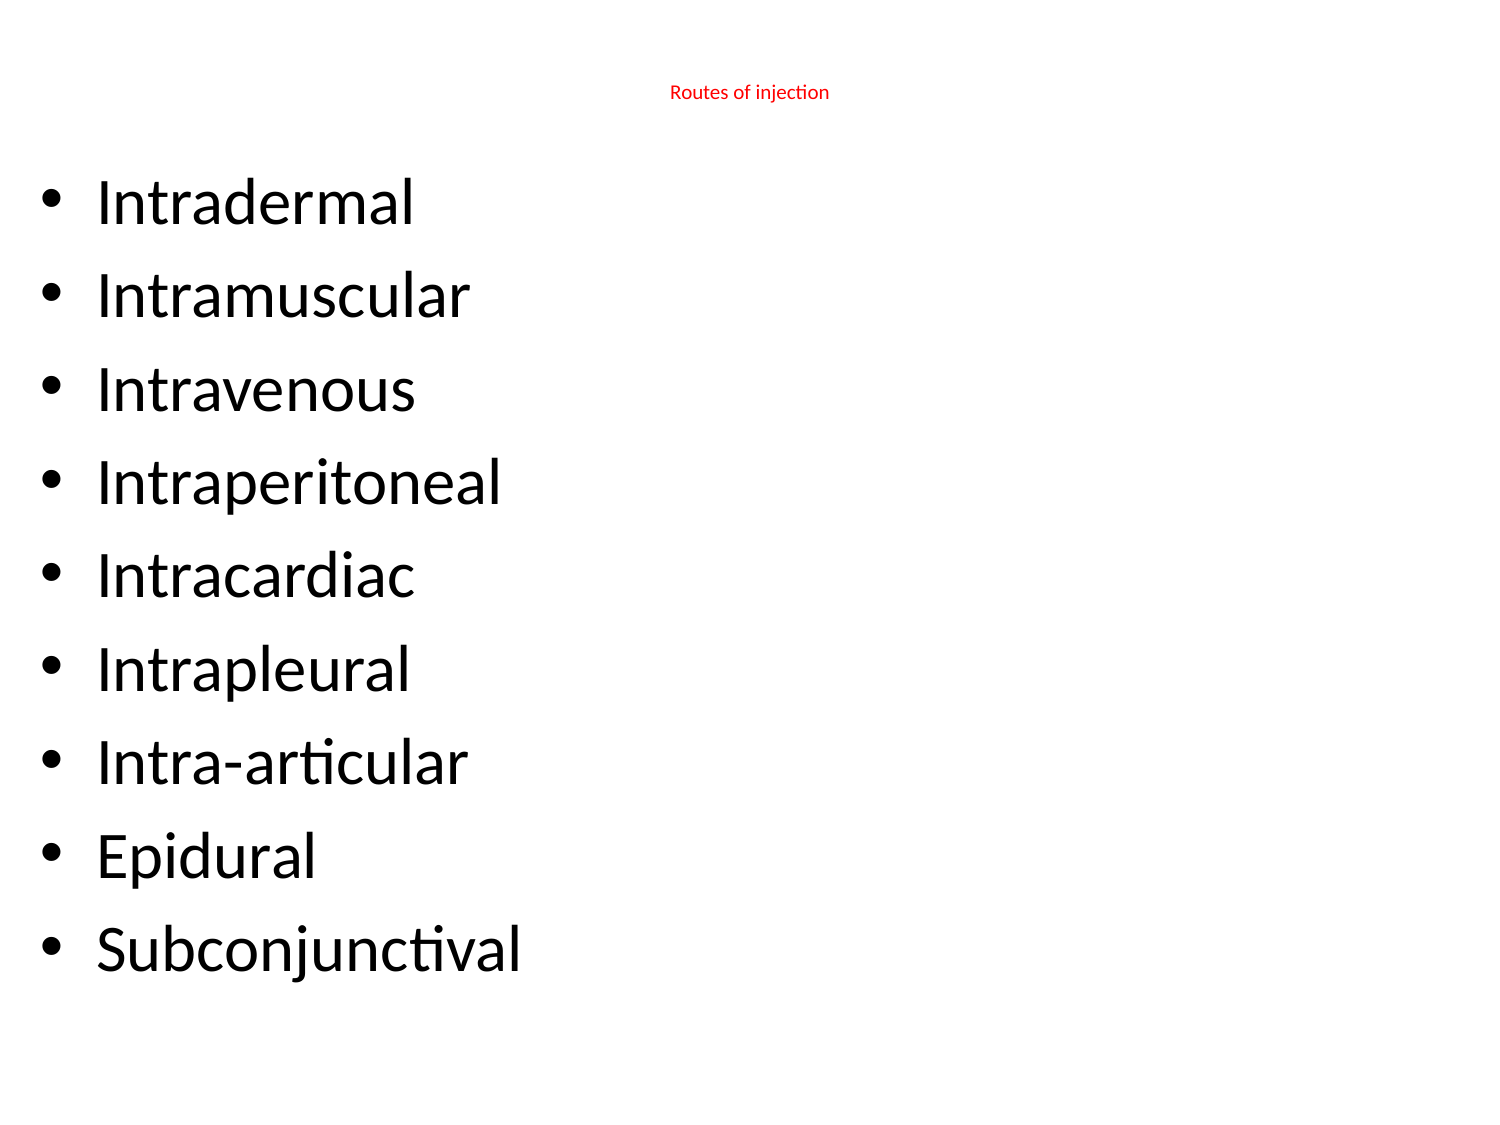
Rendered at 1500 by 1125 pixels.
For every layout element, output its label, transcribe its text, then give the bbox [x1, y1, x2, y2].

list Intradermal Intramuscular Intravenous Intraperitoneal Intracardiac Intrapleural Intra-articular Epidural Subconjunctival [24, 149, 1425, 1100]
title Routes of injection [75, 45, 1425, 138]
